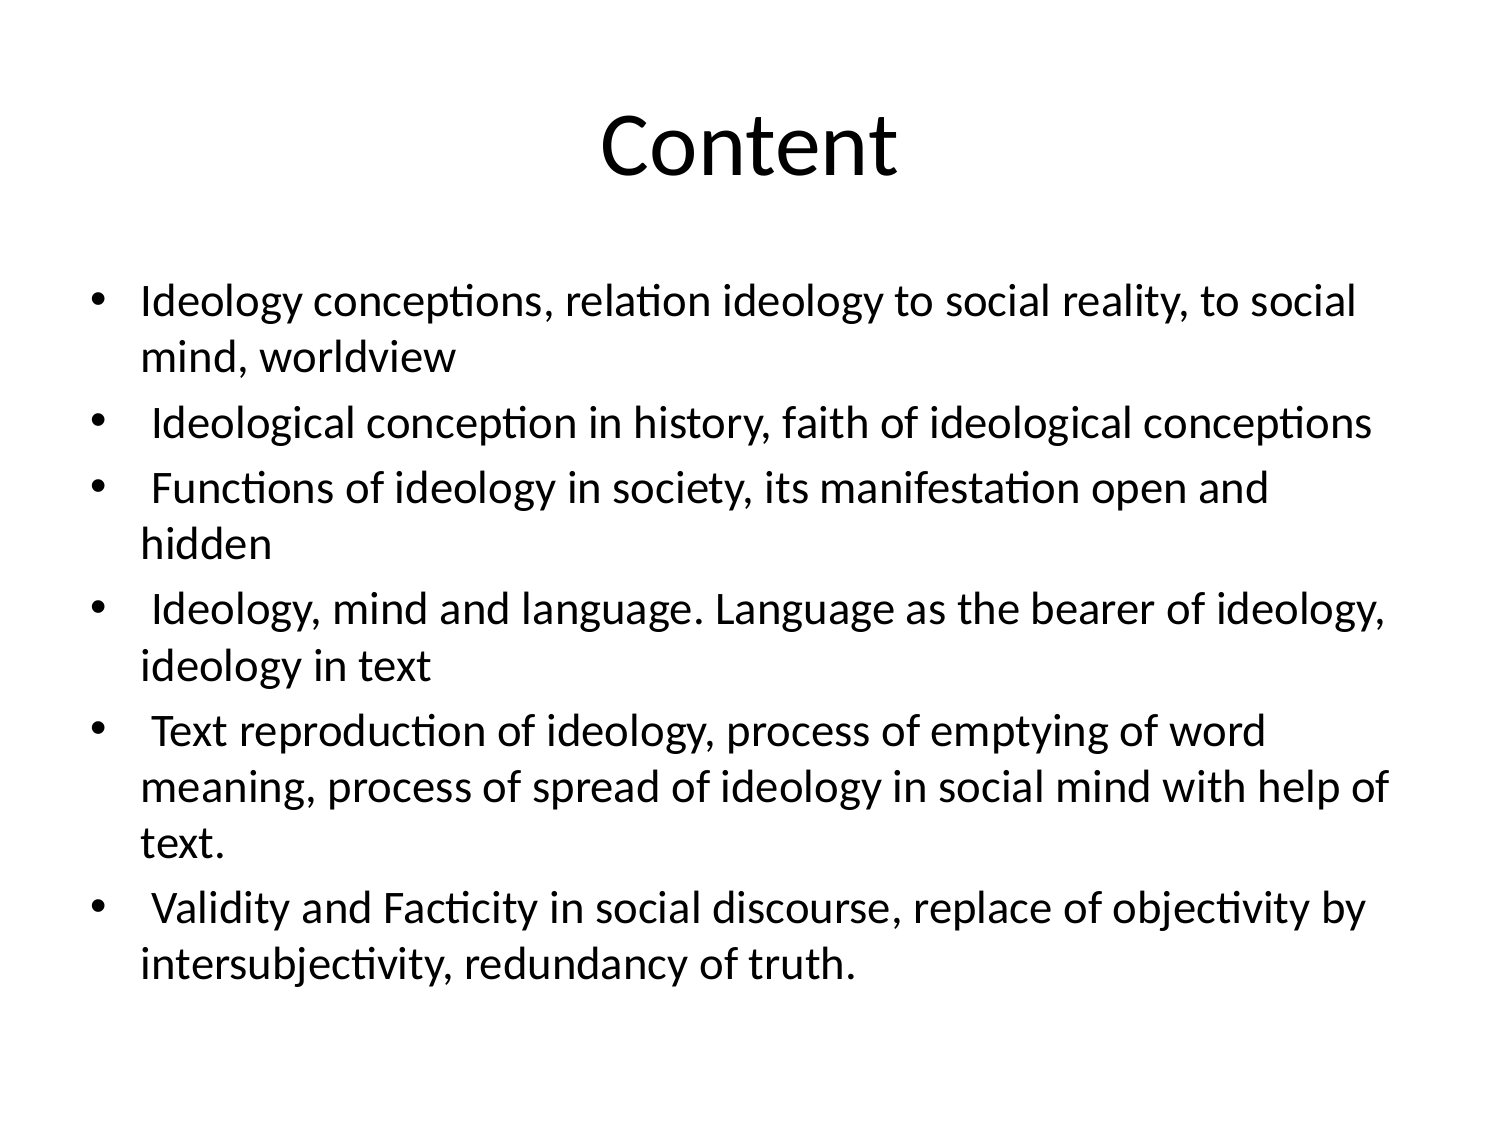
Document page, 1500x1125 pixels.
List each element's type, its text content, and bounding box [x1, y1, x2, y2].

title Content [75, 45, 1425, 233]
list Ideology conceptions, relation ideology to social reality, to social mind, worldview Ideological conception in history, faith of ideological conceptions Functions of ideology in society, its manifestation open and hidden Ideology, mind and language. Language as the bearer of ideology, ideology in text Text reproduction of ideology, process of emptying of word meaning, process of spread of ideology in social mind with help of text. Validity and Facticity in social discourse, replace of objectivity by intersubjectivity, redundancy of truth. [75, 262, 1425, 1005]
